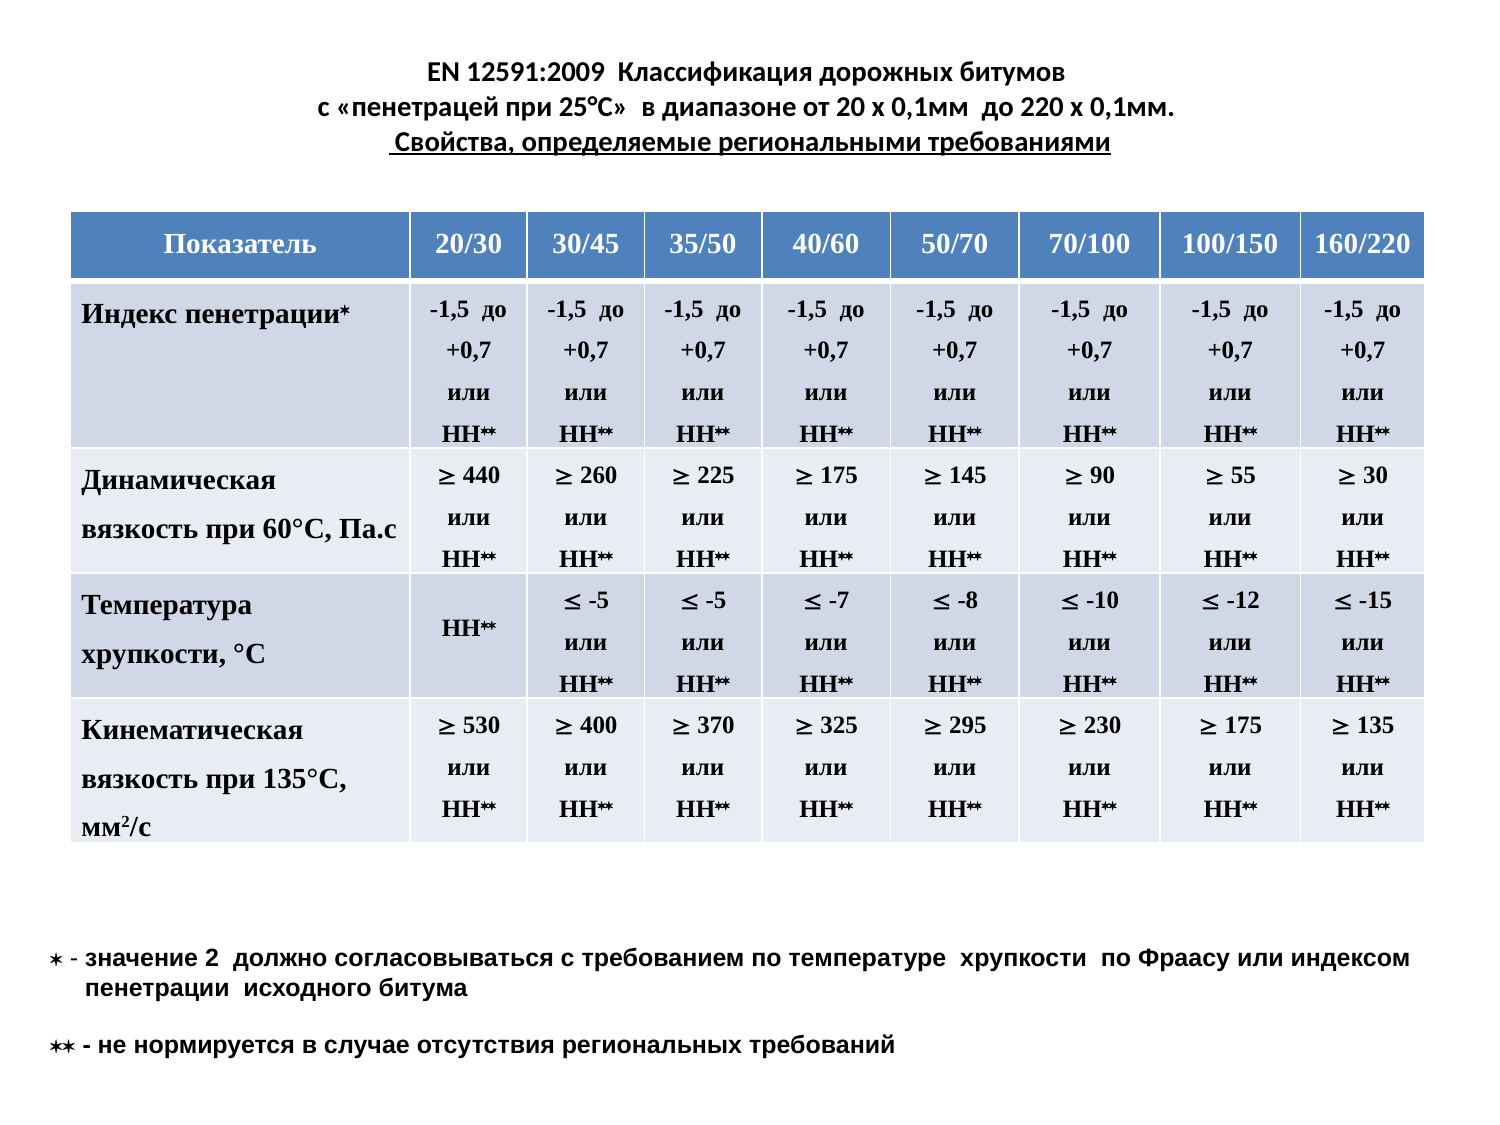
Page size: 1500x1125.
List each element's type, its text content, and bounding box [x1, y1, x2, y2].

table_cell  -5 или НН [528, 574, 644, 697]
table_cell -1,5 до +0,7 или НН [1301, 284, 1424, 447]
table_cell Динамическая вязкость при 60°С, Па.с [71, 449, 409, 572]
table_header 100/150 [1161, 212, 1300, 278]
table_cell  -7 или НН [763, 574, 890, 697]
table_cell  325 или НН [763, 699, 890, 842]
table_header Показатель [71, 212, 409, 278]
table_header 40/60 [763, 212, 890, 278]
table_cell  175 или НН [763, 449, 890, 572]
table_cell -1,5 до +0,7 или НН [528, 284, 644, 447]
table_cell  225 или НН [645, 449, 761, 572]
table_cell  295 или НН [891, 699, 1018, 842]
table_cell  90 или НН [1020, 449, 1159, 572]
table_header 50/70 [891, 212, 1018, 278]
table_cell НН [411, 574, 526, 697]
table_cell  -10 или НН [1020, 574, 1159, 697]
table_cell  -5 или НН [645, 574, 761, 697]
table_header 35/50 [645, 212, 761, 278]
table_header 160/220 [1301, 212, 1424, 278]
table_cell -1,5 до +0,7 или НН [1020, 284, 1159, 447]
table_header 30/45 [528, 212, 644, 278]
table_cell Индекс пенетрации [71, 284, 409, 447]
table_cell Температура хрупкости, °С [71, 574, 409, 697]
table_cell Кинематическая вязкость при 135°С, мм2/с [71, 699, 409, 842]
table_cell  175 или НН [1161, 699, 1300, 842]
table_cell  530 или НН [411, 699, 526, 842]
table_cell  145 или НН [891, 449, 1018, 572]
table_cell -1,5 до +0,7 или НН [645, 284, 761, 447]
table_cell  230 или НН [1020, 699, 1159, 842]
table_cell  -12 или НН [1161, 574, 1300, 697]
text_box  - значение 2 должно согласовываться с требованием по температуре хрупкости по Фраасу или индексом пенетрации исходного битума  - не нормируется в случае отсутствия региональных требований [0, 933, 1454, 1066]
table_cell  135 или НН [1301, 699, 1424, 842]
table_cell -1,5 до +0,7 или НН [411, 284, 526, 447]
table_cell -1,5 до +0,7 или НН [891, 284, 1018, 447]
table_cell  370 или НН [645, 699, 761, 842]
table_header 20/30 [411, 212, 526, 278]
title EN 12591:2009 Классификация дорожных битумов с «пенетрацей при 25°С» в диапазоне от 20 х 0,1мм до 220 х 0,1мм. Свойства, определяемые региональными требованиями [75, 45, 1425, 200]
table_cell  30 или НН [1301, 449, 1424, 572]
table_cell  440 или НН [411, 449, 526, 572]
table_cell  -15 или НН [1301, 574, 1424, 697]
table_cell  260 или НН [528, 449, 644, 572]
table_cell -1,5 до +0,7 или НН [1161, 284, 1300, 447]
table_cell -1,5 до +0,7 или НН [763, 284, 890, 447]
table_cell  400 или НН [528, 699, 644, 842]
table_cell  -8 или НН [891, 574, 1018, 697]
table_header 70/100 [1020, 212, 1159, 278]
table_cell  55 или НН [1161, 449, 1300, 572]
